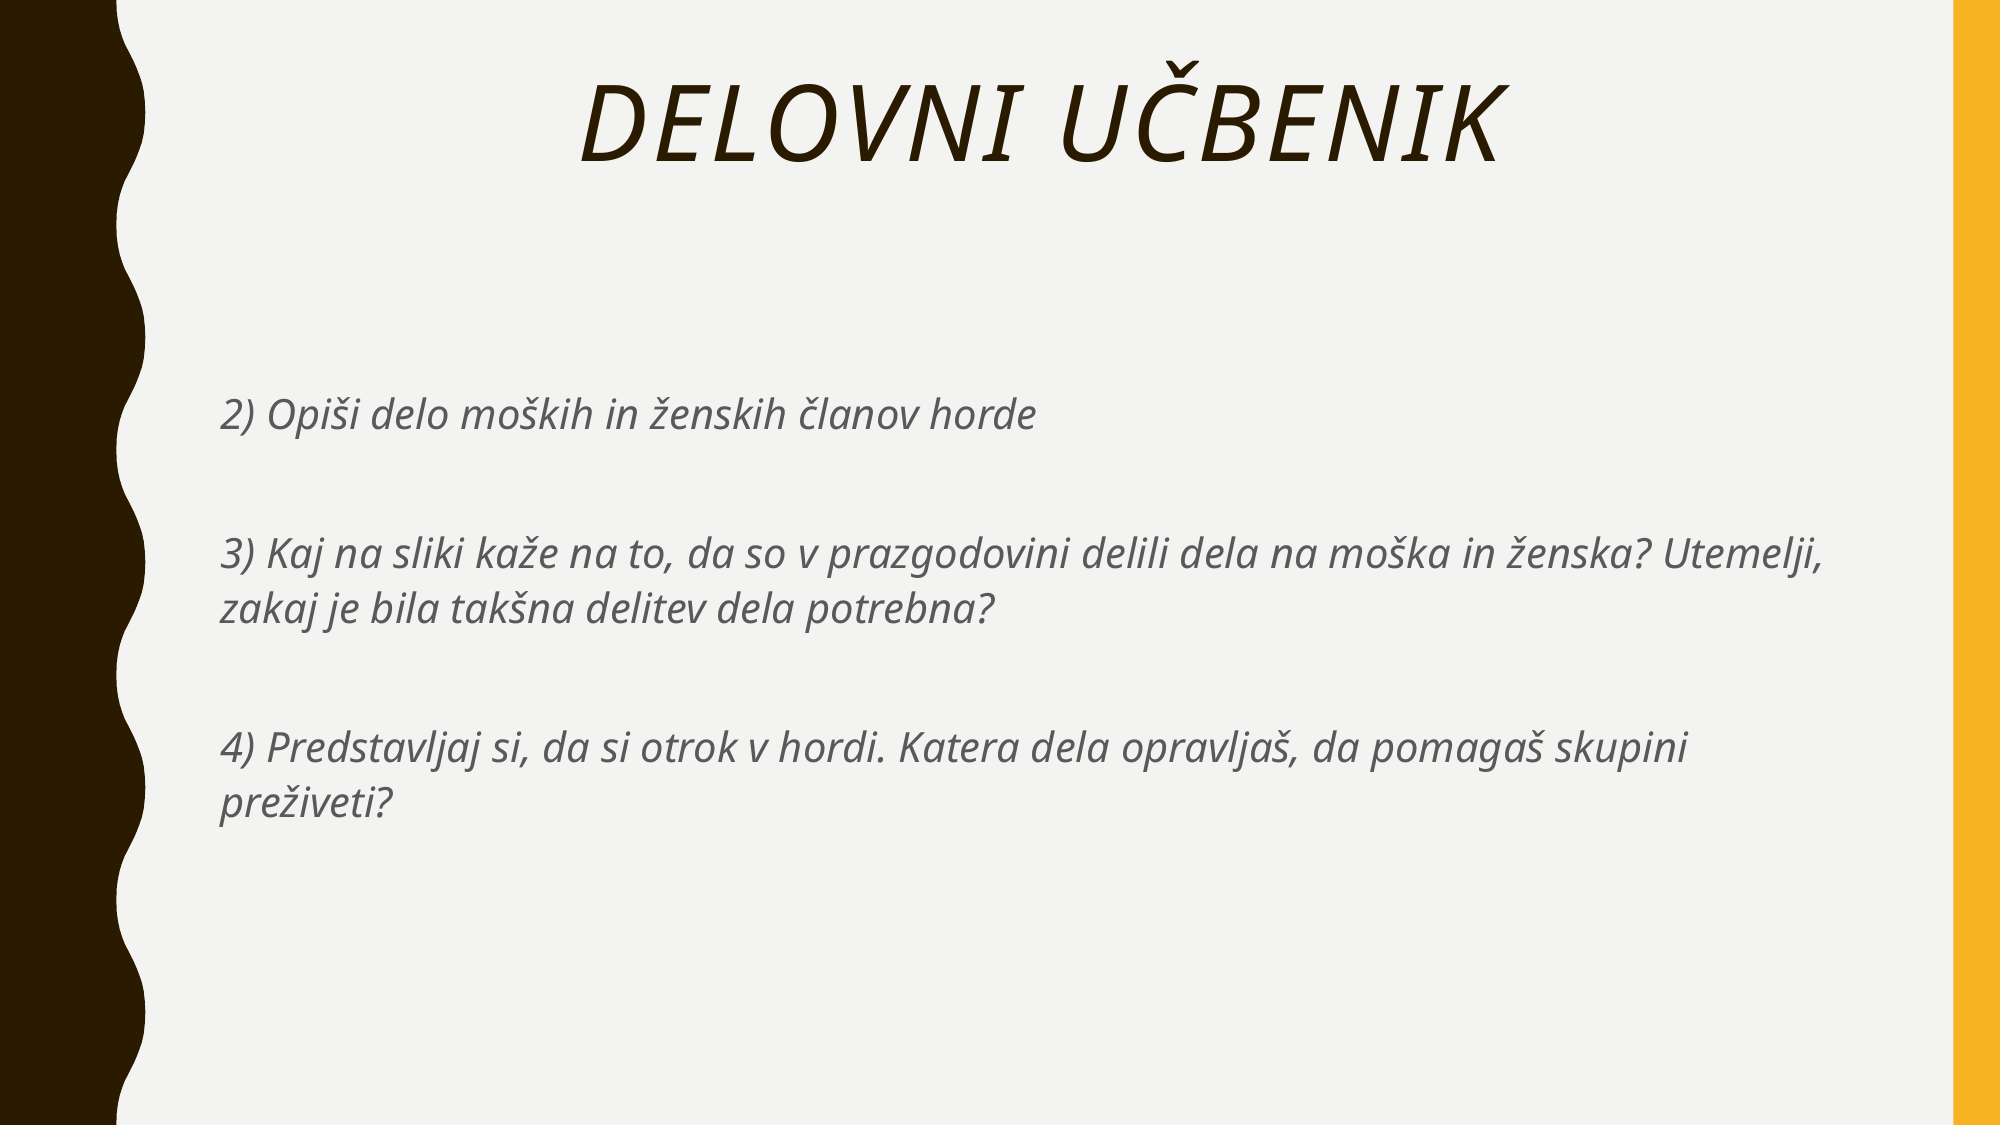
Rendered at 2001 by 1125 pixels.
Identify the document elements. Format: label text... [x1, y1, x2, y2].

list 2) Opiši delo moških in ženskih članov horde 3) Kaj na sliki kaže na to, da so v prazgodovini delili dela na moška in ženska? Utemelji, zakaj je bila takšna delitev dela potrebna? 4) Predstavljaj si, da si otrok v hordi. Katera dela opravljaš, da pomagaš skupini preživeti? [205, 375, 1875, 965]
title Delovni učbenik [205, 62, 1875, 308]
